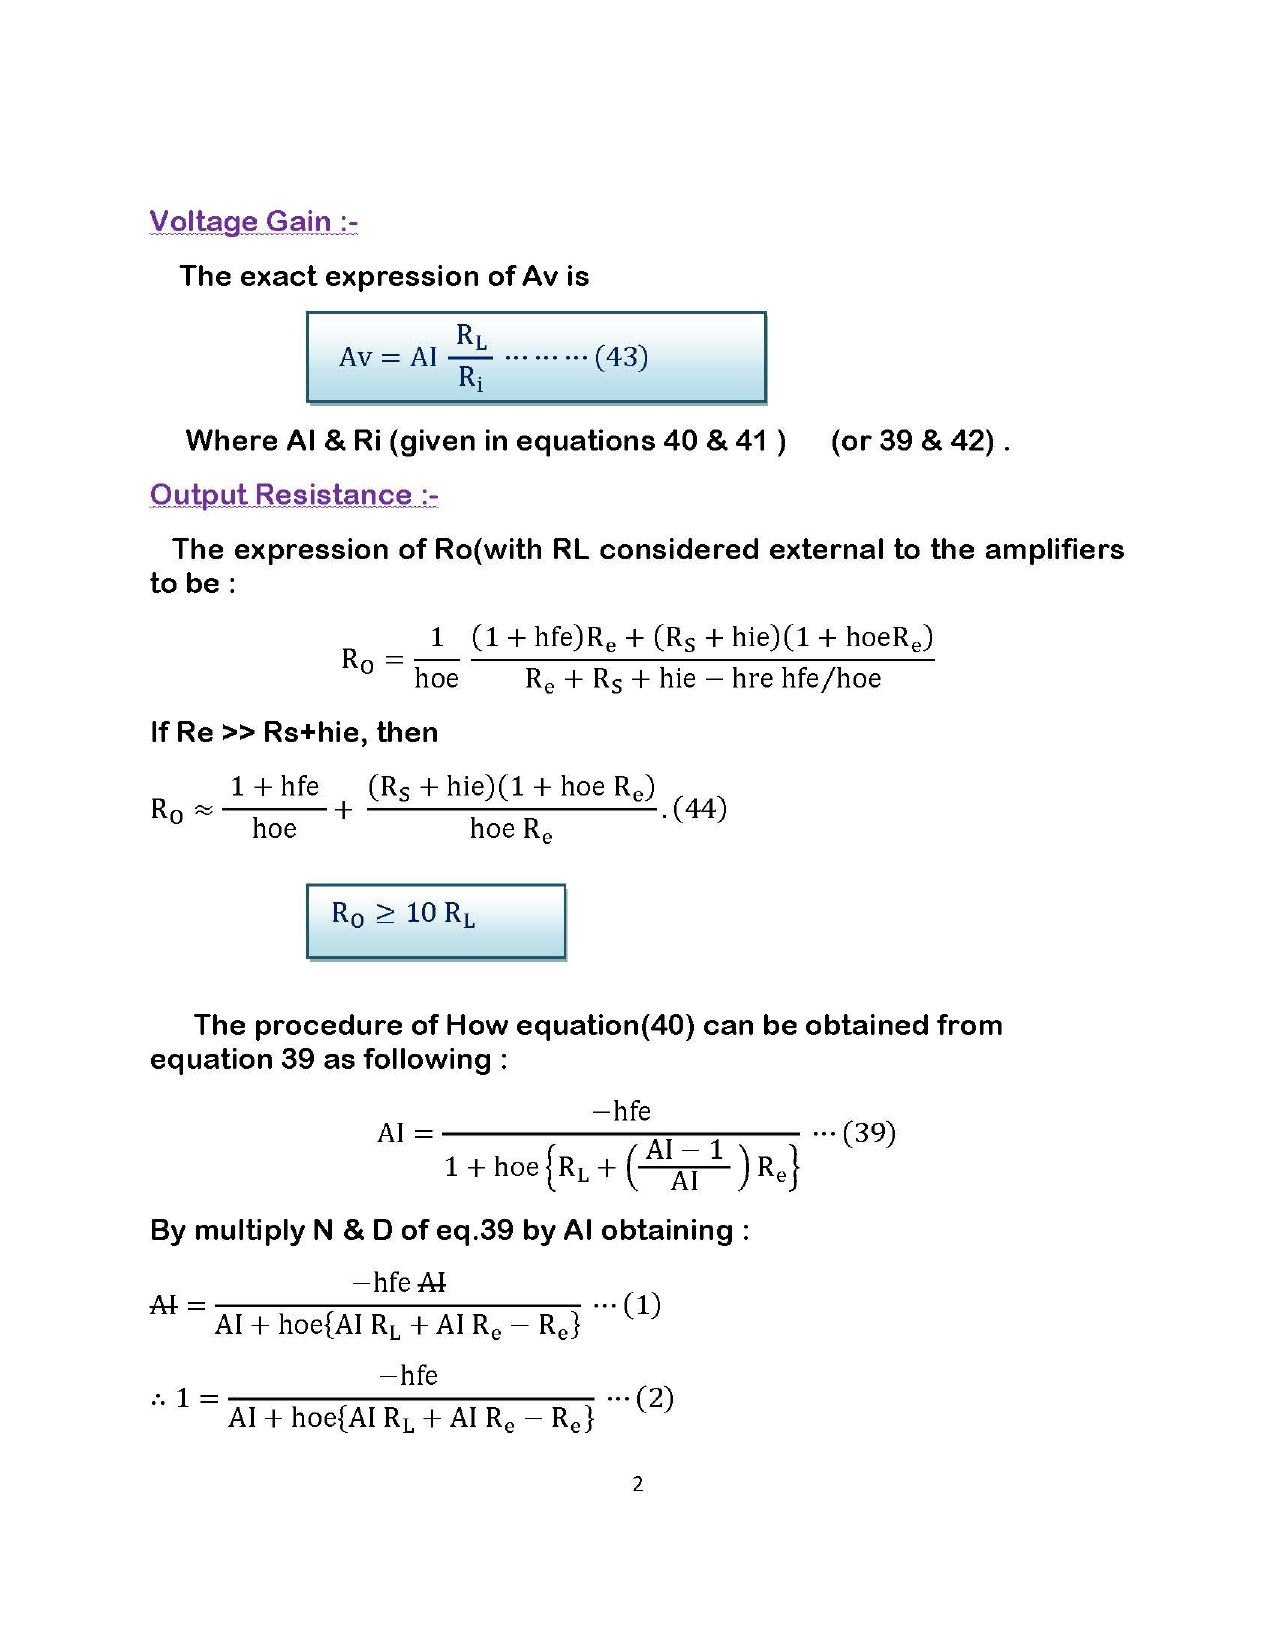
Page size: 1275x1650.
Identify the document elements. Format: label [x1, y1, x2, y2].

text_box [0, 0, 1275, 1650]
